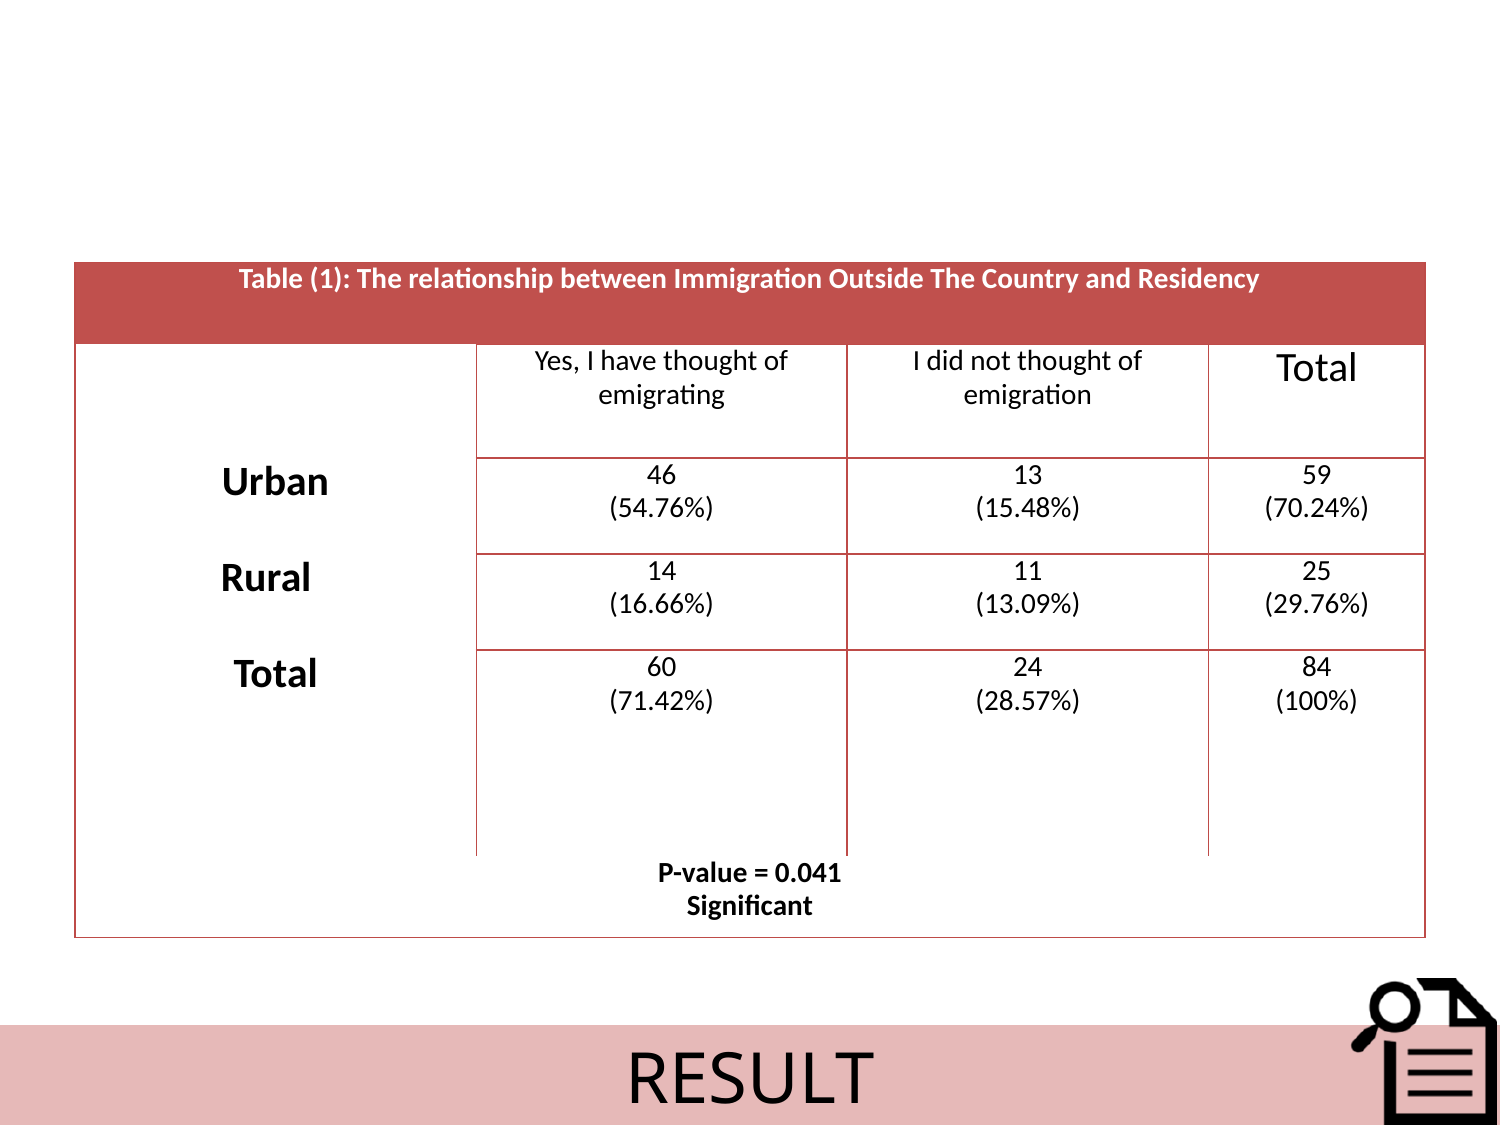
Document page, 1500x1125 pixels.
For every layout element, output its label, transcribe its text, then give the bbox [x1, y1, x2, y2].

table_cell Total [1209, 345, 1424, 457]
table_cell Total [76, 650, 476, 856]
table_cell 25 (29.76%) [1209, 555, 1424, 649]
picture [1349, 977, 1497, 1125]
table_cell P-value = 0.041 Significant [76, 856, 1424, 937]
table_cell 24 (28.57%) [848, 651, 1208, 856]
table_cell [76, 344, 476, 458]
table_cell I did not thought of emigration [848, 345, 1208, 457]
table_cell Urban [76, 458, 476, 554]
table_cell 60 (71.42%) [477, 651, 846, 856]
table_cell 14 (16.66%) [477, 555, 846, 649]
table_header Table (1): The relationship between Immigration Outside The Country and Residency [76, 263, 1424, 344]
table_cell Rural [76, 554, 476, 650]
table_cell 46 (54.76%) [477, 459, 846, 553]
table_cell 11 (13.09%) [848, 555, 1208, 649]
table_cell 13 (15.48%) [848, 459, 1208, 553]
table_cell 84 (100%) [1209, 651, 1424, 856]
table_cell 59 (70.24%) [1209, 459, 1424, 553]
title RESULT [0, 1025, 1344, 1125]
table_cell Yes, I have thought of emigrating [477, 345, 846, 457]
